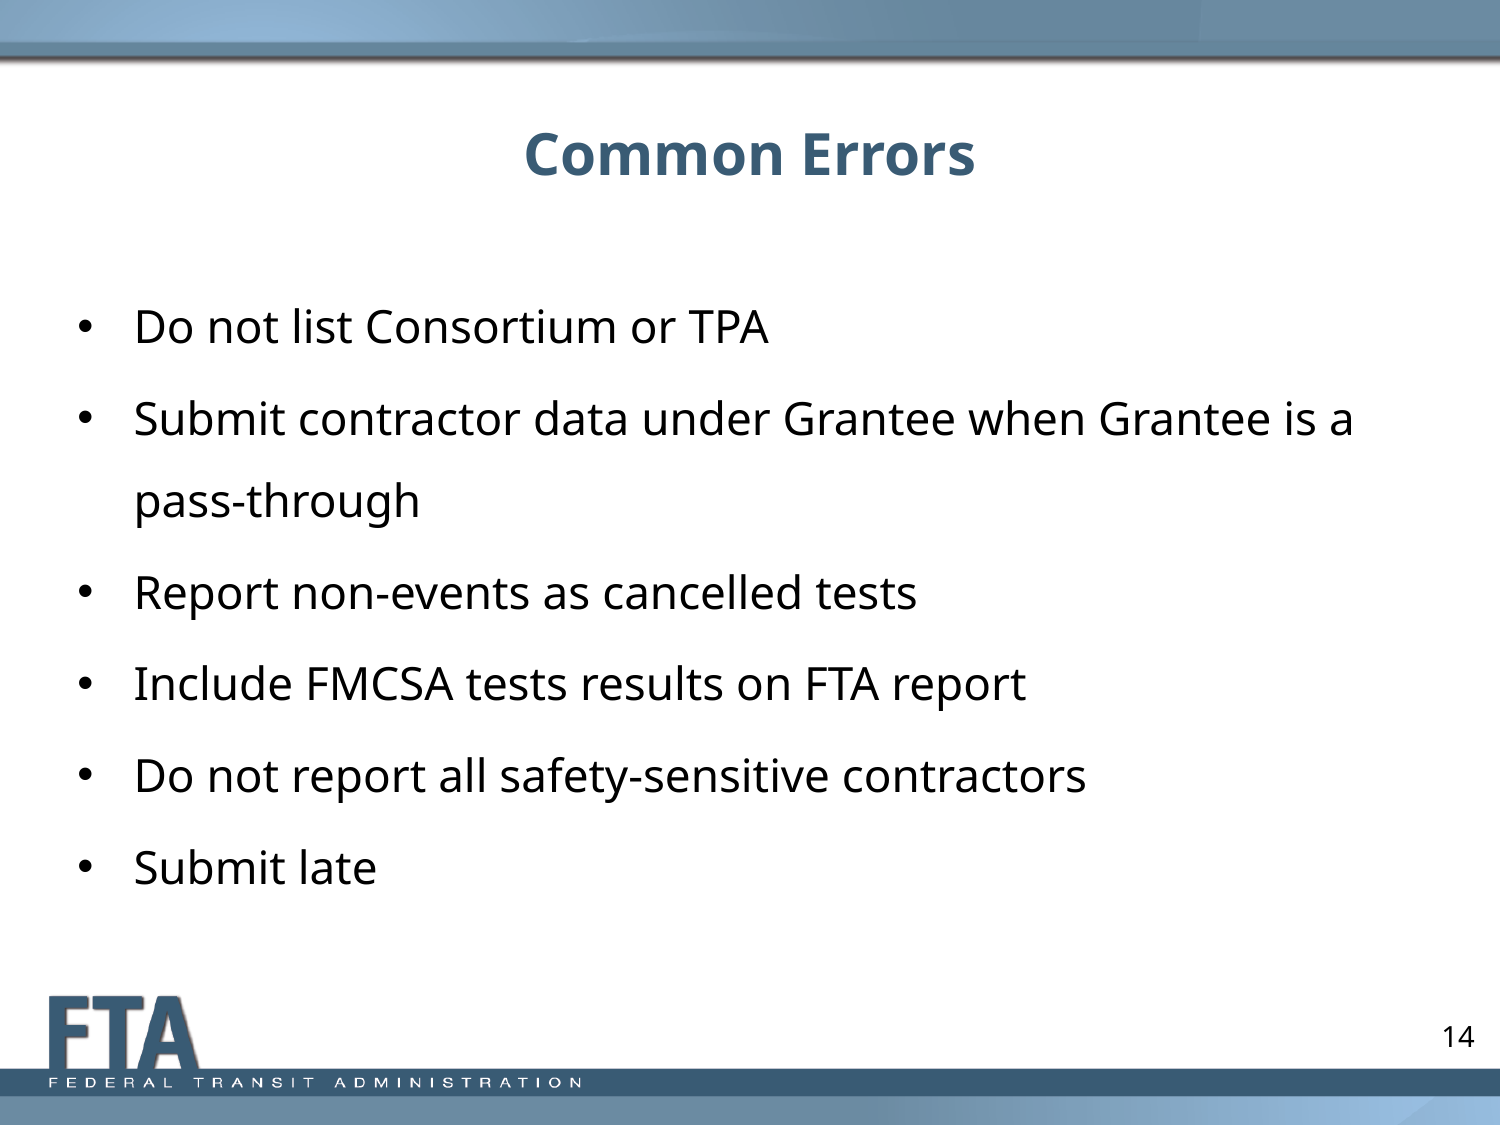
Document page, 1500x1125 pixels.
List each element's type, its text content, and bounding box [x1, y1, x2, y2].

picture [0, 0, 1500, 75]
picture [0, 992, 1500, 1125]
list Do not list Consortium or TPA Submit contractor data under Grantee when Grantee is a pass-through Report non-events as cancelled tests Include FMCSA tests results on FTA report Do not report all safety-sensitive contractors Submit late [62, 198, 1413, 928]
title Common Errors [74, 71, 1426, 233]
